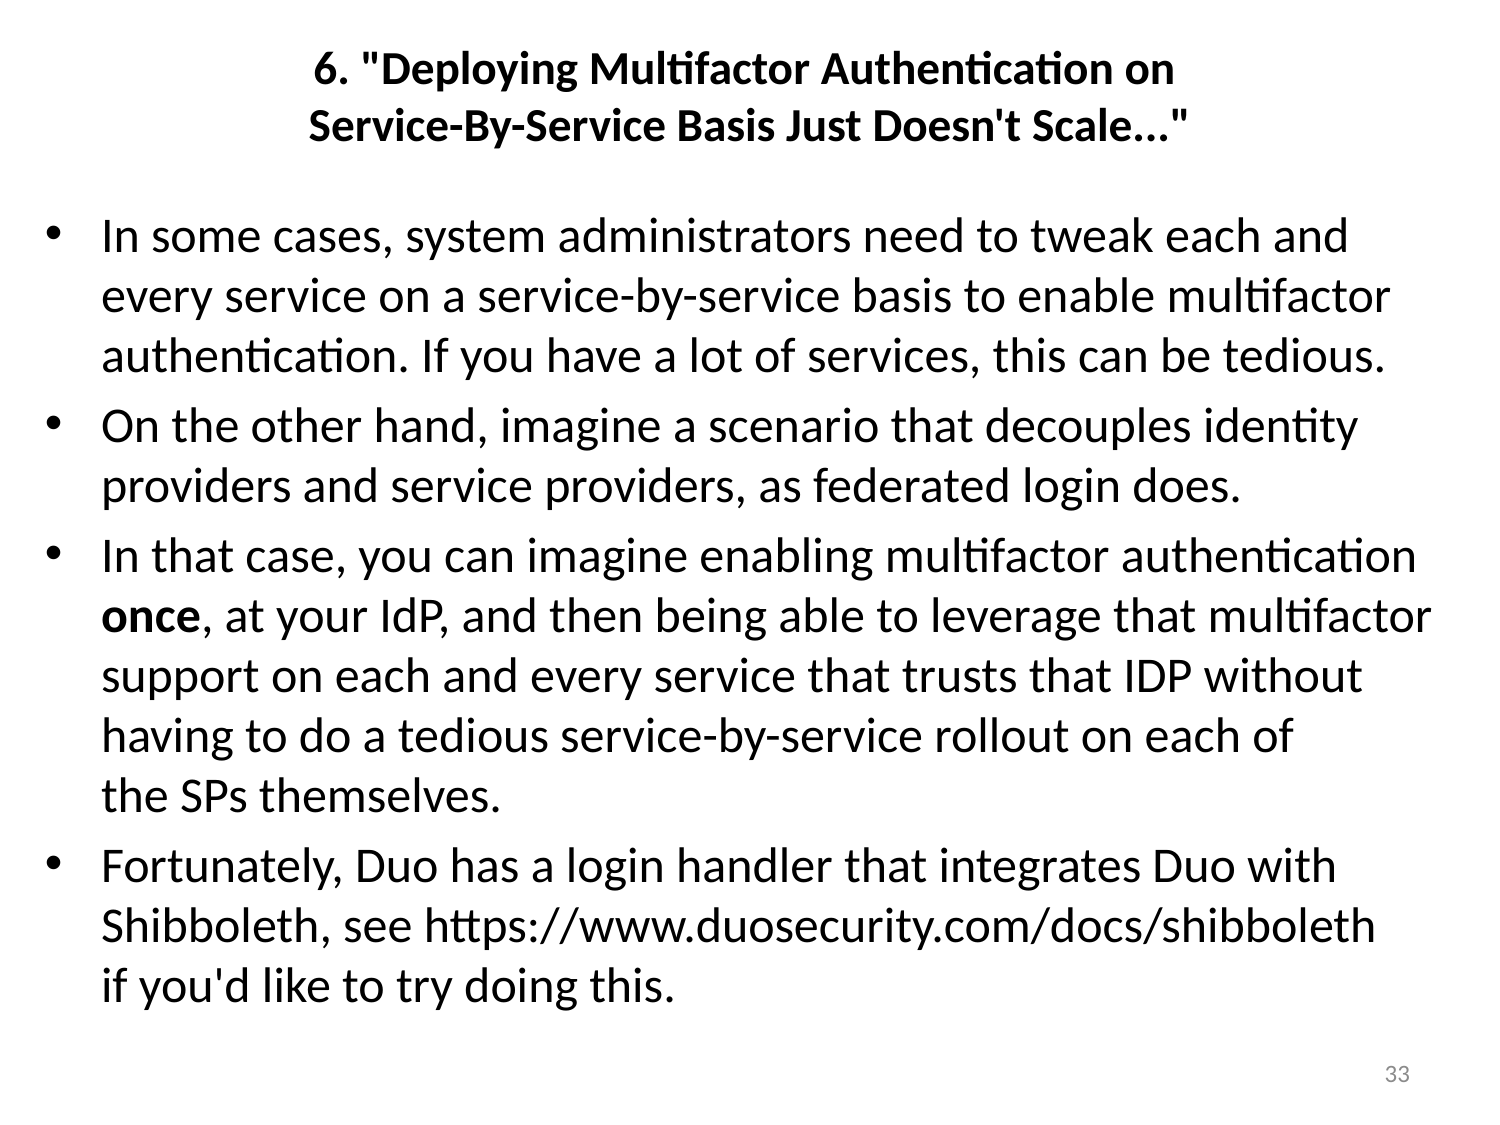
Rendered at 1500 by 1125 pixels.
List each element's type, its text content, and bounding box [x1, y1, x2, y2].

list In some cases, system administrators need to tweak each and every service on a service-by-service basis to enable multifactor authentication. If you have a lot of services, this can be tedious. On the other hand, imagine a scenario that decouples identity providers and service providers, as federated login does. In that case, you can imagine enabling multifactor authentication once, at your IdP, and then being able to leverage that multifactor support on each and every service that trusts that IDP without having to do a tedious service-by-service rollout on each of the SPs themselves. Fortunately, Duo has a login handler that integrates Duo with Shibboleth, see https://www.duosecurity.com/docs/shibboleth if you'd like to try doing this. [29, 194, 1475, 1077]
title 6. "Deploying Multifactor Authentication on Service-By-Service Basis Just Doesn't Scale..." [0, 29, 1500, 159]
slide_number 33 [1074, 1042, 1425, 1103]
